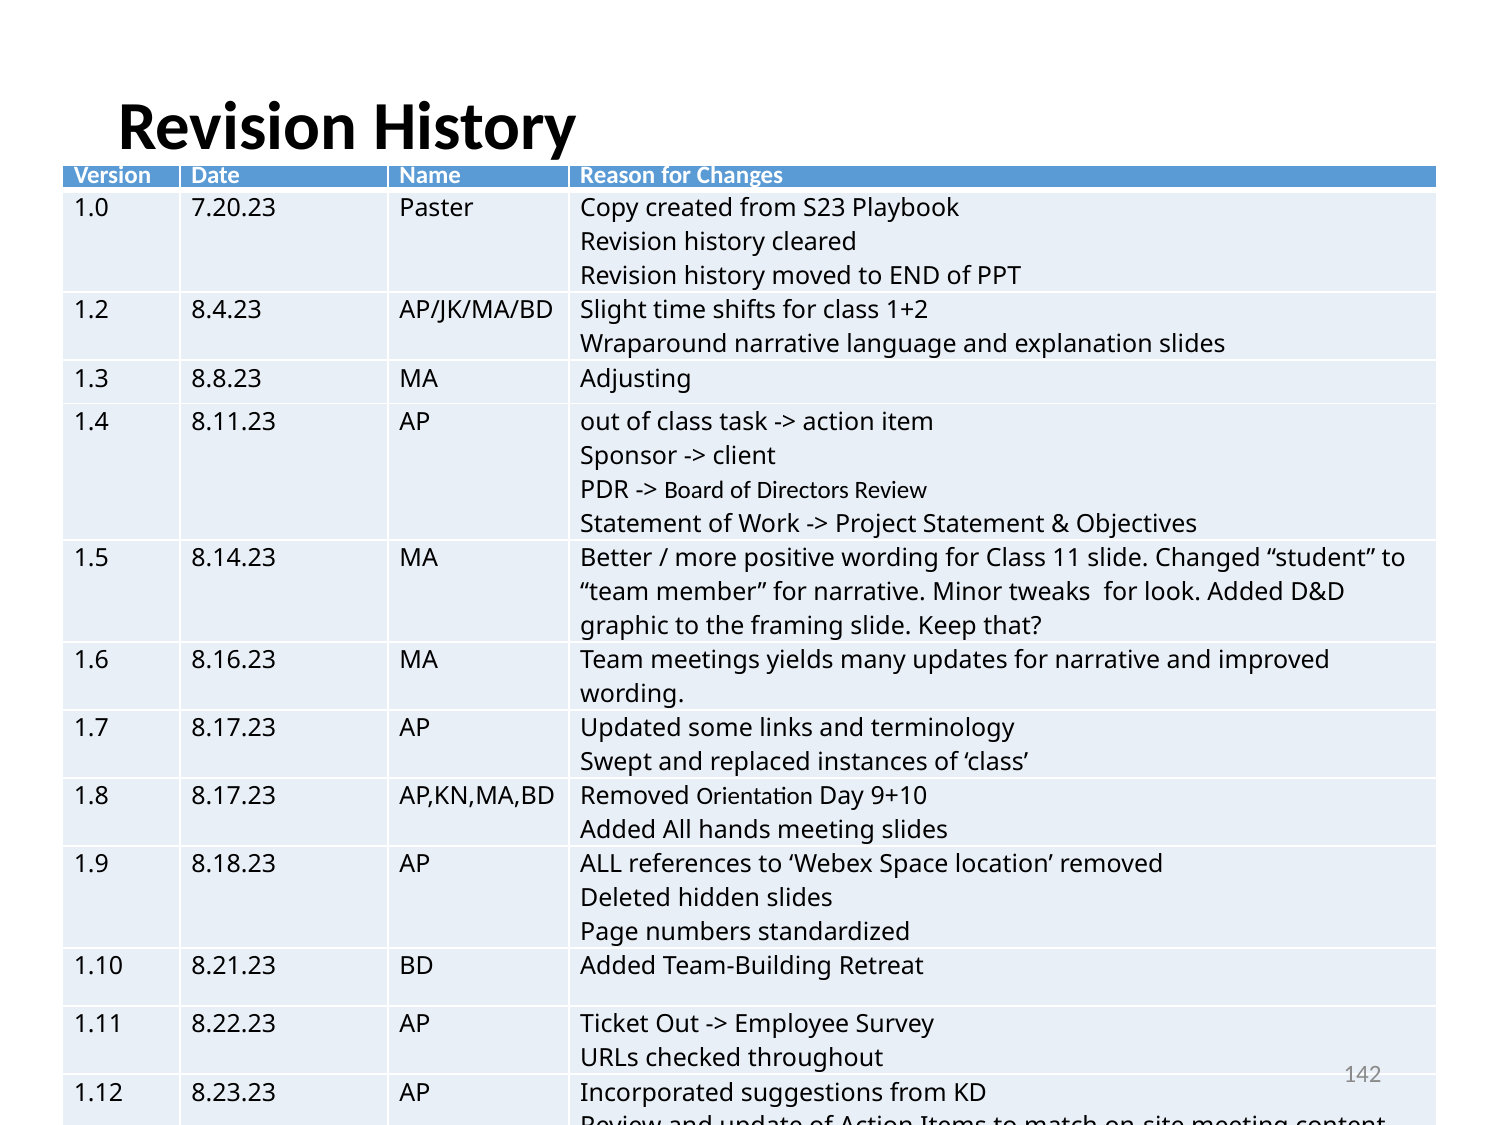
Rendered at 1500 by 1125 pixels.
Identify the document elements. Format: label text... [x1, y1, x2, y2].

table_cell 8.17.23 [181, 711, 387, 777]
table_cell Copy created from S23 Playbook Revision history cleared Revision history moved to END of PPT [570, 193, 1436, 291]
table_cell MA [389, 643, 568, 709]
table_cell AP [389, 1007, 568, 1073]
table_cell Team meetings yields many updates for narrative and improved wording. [570, 643, 1436, 709]
table_cell 8.18.23 [181, 847, 387, 947]
table_cell Updated some links and terminology Swept and replaced instances of ‘class’ [570, 711, 1436, 777]
table_header Version [63, 166, 179, 187]
table_cell 8.22.23 [181, 1007, 387, 1073]
table_cell 1.6 [63, 643, 179, 709]
table_cell 1.2 [63, 293, 179, 359]
table_cell Paster [389, 193, 568, 291]
table_cell Ticket Out -> Employee Survey URLs checked throughout [570, 1007, 1436, 1073]
table_cell 1.10 [63, 949, 179, 1005]
table_cell 1.12 [63, 1075, 179, 1125]
table_cell AP [389, 711, 568, 777]
table_cell AP [389, 1075, 568, 1125]
title Revision History [103, 59, 1397, 164]
table_cell AP,KN,MA,BD [389, 779, 568, 845]
table_cell Removed Orientation Day 9+10 Added All hands meeting slides [570, 779, 1436, 845]
table_cell out of class task -> action item Sponsor -> client PDR -> Board of Directors Review Statement of Work -> Project Statement & Objectives [570, 404, 1436, 539]
table_cell Adjusting [570, 361, 1436, 403]
table_header Name [389, 166, 568, 187]
table_cell 8.21.23 [181, 949, 387, 1005]
table_header Reason for Changes [570, 166, 1436, 187]
table_cell 8.17.23 [181, 779, 387, 845]
table_cell 8.16.23 [181, 643, 387, 709]
table_cell 1.4 [63, 404, 179, 539]
table_cell ALL references to ‘Webex Space location’ removed Deleted hidden slides Page numbers standardized [570, 847, 1436, 947]
slide_number 142 [1059, 1042, 1397, 1103]
table_cell Added Team-Building Retreat [570, 949, 1436, 1005]
table_cell BD [389, 949, 568, 1005]
table_cell 8.14.23 [181, 541, 387, 641]
table_cell Slight time shifts for class 1+2 Wraparound narrative language and explanation slides [570, 293, 1436, 359]
table_cell 1.11 [63, 1007, 179, 1073]
table_cell 8.23.23 [181, 1075, 387, 1125]
table_cell MA [389, 361, 568, 403]
table_cell 8.8.23 [181, 361, 387, 403]
table_cell MA [389, 541, 568, 641]
table_cell AP/JK/MA/BD [389, 293, 568, 359]
table_cell Better / more positive wording for Class 11 slide. Changed “student” to “team member” for narrative. Minor tweaks for look. Added D&D graphic to the framing slide. Keep that? [570, 541, 1436, 641]
table_cell 1.7 [63, 711, 179, 777]
table_cell 1.5 [63, 541, 179, 641]
table_cell 1.0 [63, 193, 179, 291]
table_cell Incorporated suggestions from KD Review and update of Action Items to match on-site meeting content [570, 1075, 1436, 1125]
table_cell AP [389, 404, 568, 539]
table_cell 1.3 [63, 361, 179, 403]
table_cell 8.11.23 [181, 404, 387, 539]
table_cell 1.9 [63, 847, 179, 947]
table_cell 1.8 [63, 779, 179, 845]
table_cell 8.4.23 [181, 293, 387, 359]
table_header Date [181, 166, 387, 187]
table_cell AP [389, 847, 568, 947]
table_cell 7.20.23 [181, 193, 387, 291]
